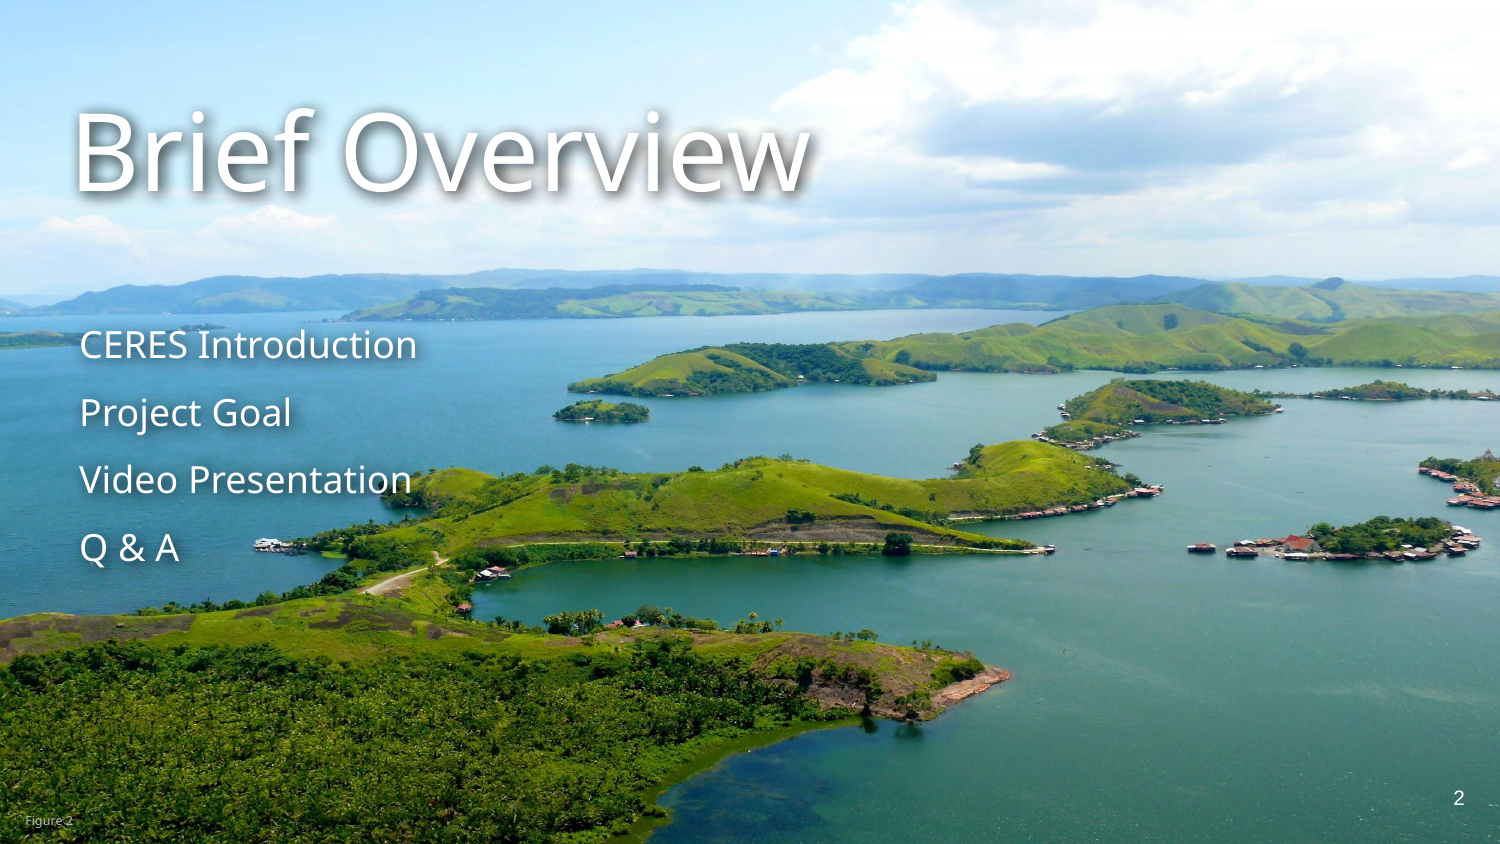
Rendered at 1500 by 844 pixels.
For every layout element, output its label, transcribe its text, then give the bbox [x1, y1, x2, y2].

picture [0, 0, 1500, 844]
title Brief Overview CERES Introduction Project Goal Video Presentation Q & A [54, 68, 1404, 573]
slide_number 2 [1389, 764, 1480, 830]
text_box Figure 2 [10, 801, 225, 824]
